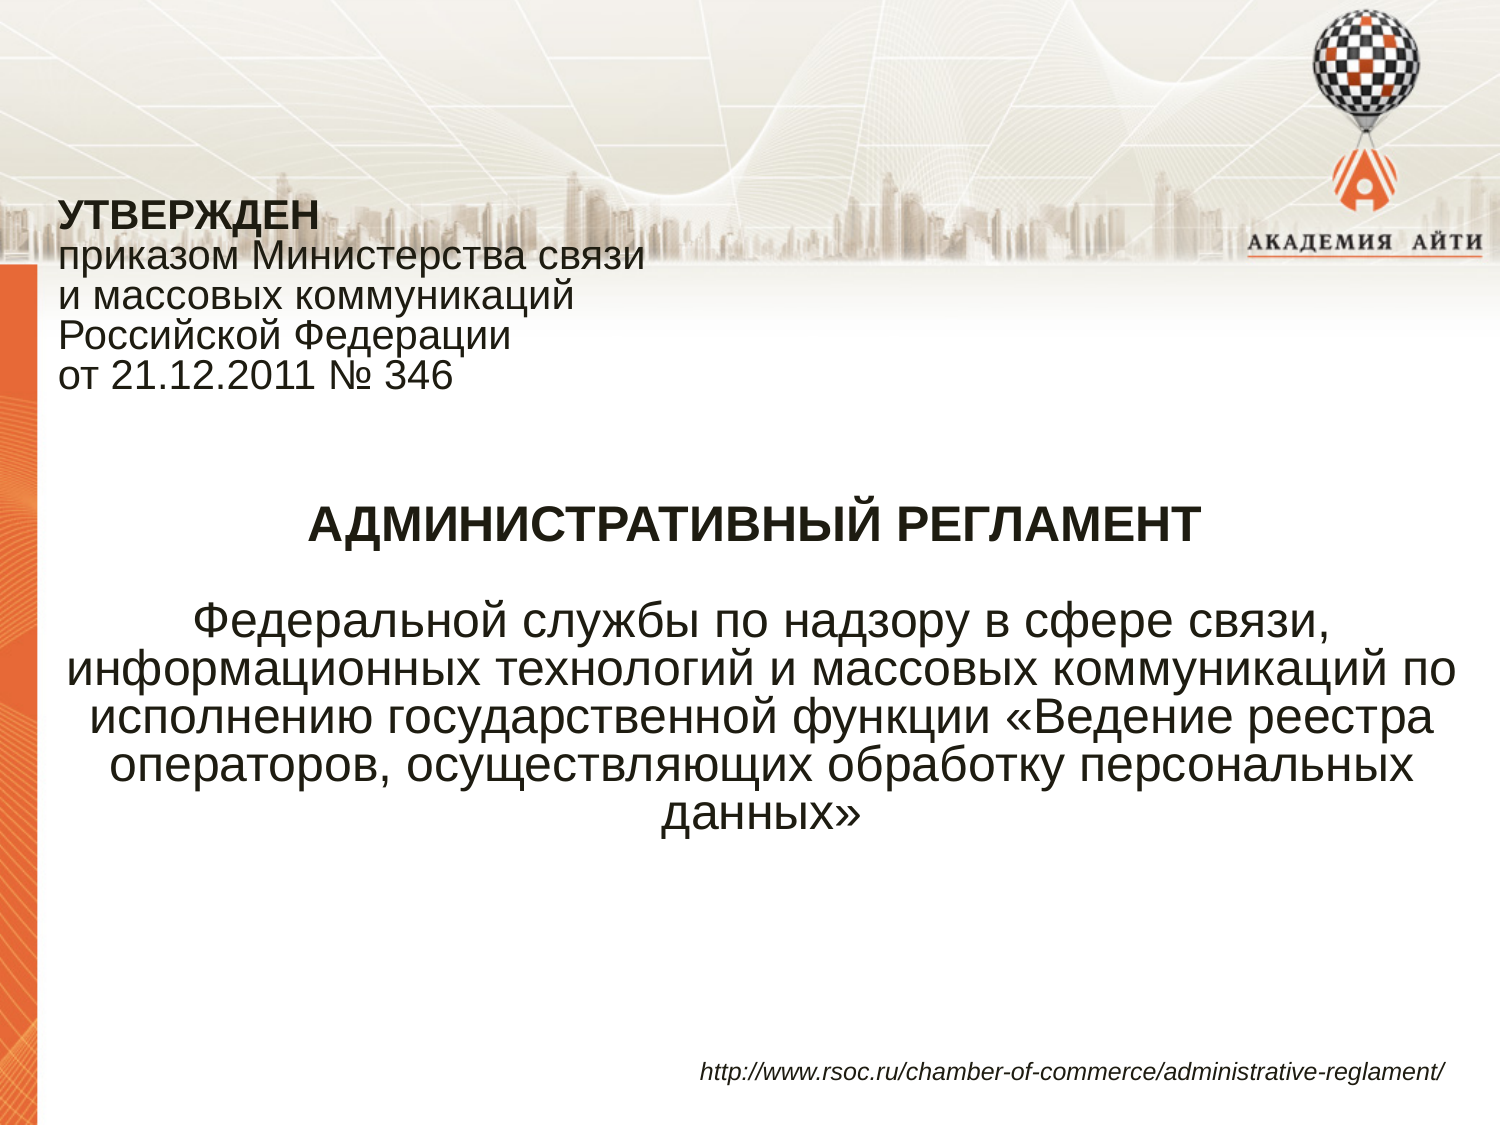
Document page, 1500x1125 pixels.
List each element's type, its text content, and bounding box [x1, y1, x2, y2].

list АДМИНИСТРАТИВНЫЙ РЕГЛАМЕНТ Федеральной службы по надзору в сфере связи, информационных технологий и массовых коммуникаций по исполнению государственной функции «Ведение реестра операторов, осуществляющих обработку персональных данных» [42, 495, 1483, 976]
text_box http://www.rsoc.ru/chamber-of-commerce/administrative-reglament/ [640, 1047, 1462, 1094]
text_box УТВЕРЖДЕН приказом Министерства связи и массовых коммуникаций Российской Федерации от 21.12.2011 № 346 [42, 189, 802, 406]
picture [0, 0, 1500, 1125]
